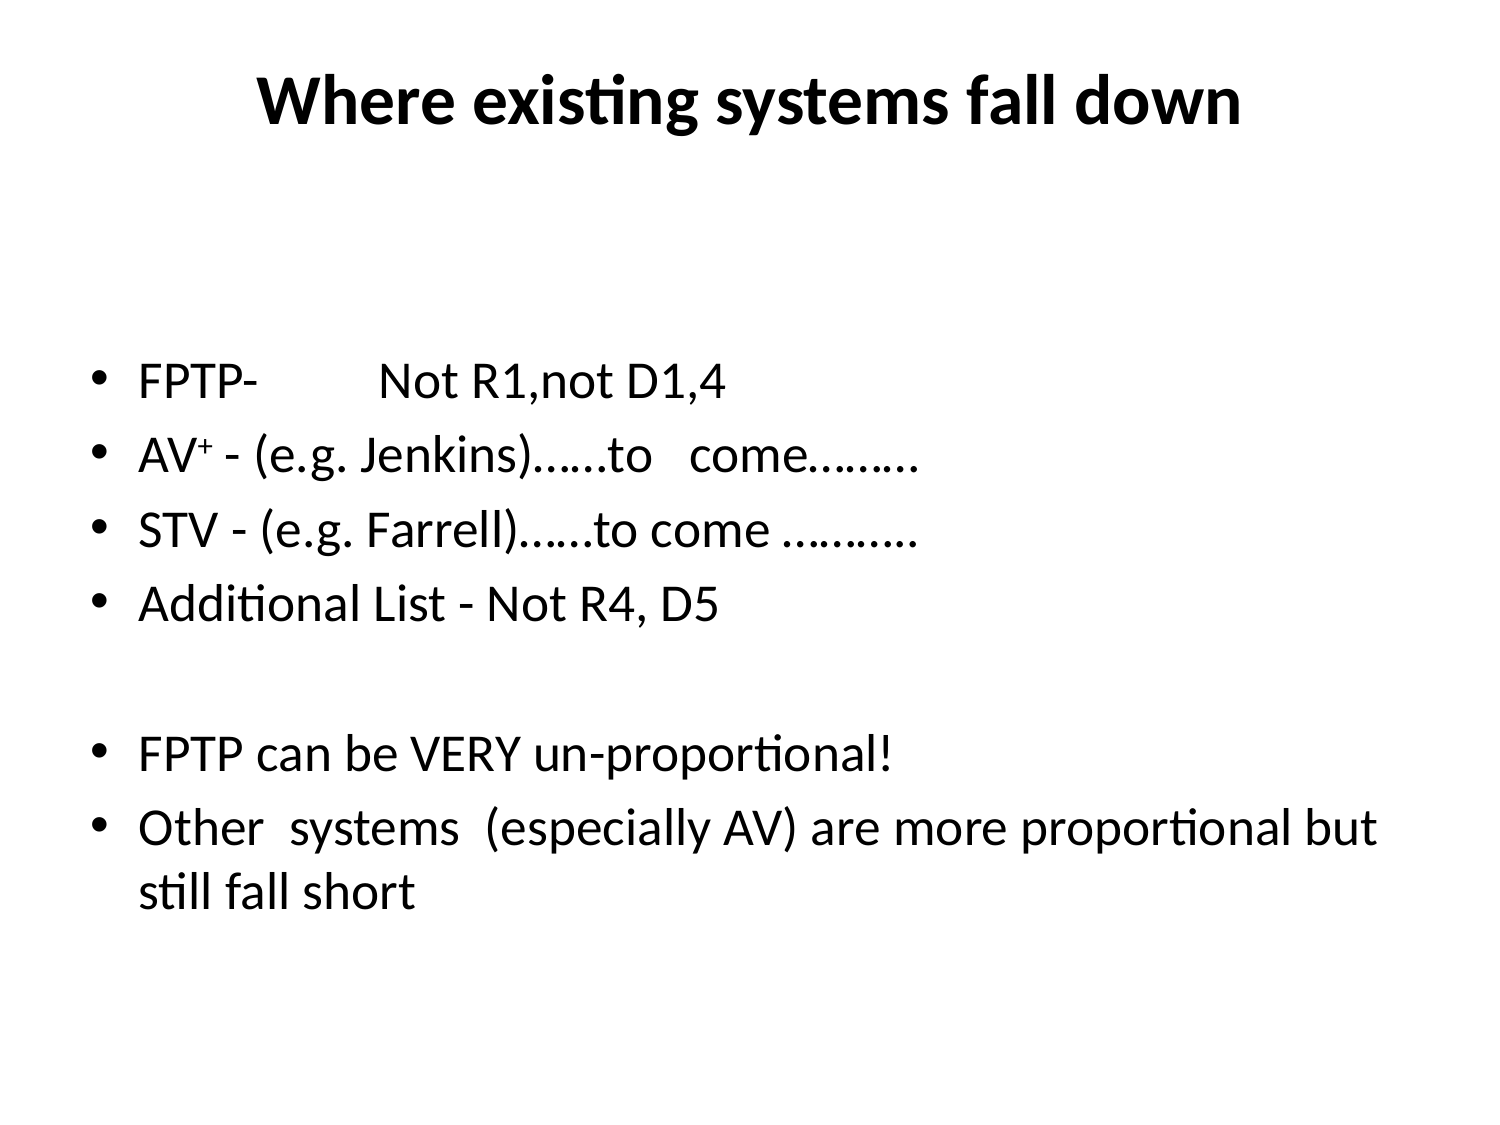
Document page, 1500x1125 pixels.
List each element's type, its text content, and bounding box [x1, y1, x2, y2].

list FPTP- Not R1,not D1,4 AV+ - (e.g. Jenkins)……to come……… STV - (e.g. Farrell)……to come ……….. Additional List - Not R4, D5 FPTP can be VERY un-proportional! Other systems (especially AV) are more proportional but still fall short [75, 262, 1425, 1005]
title Where existing systems fall down [75, 45, 1425, 233]
